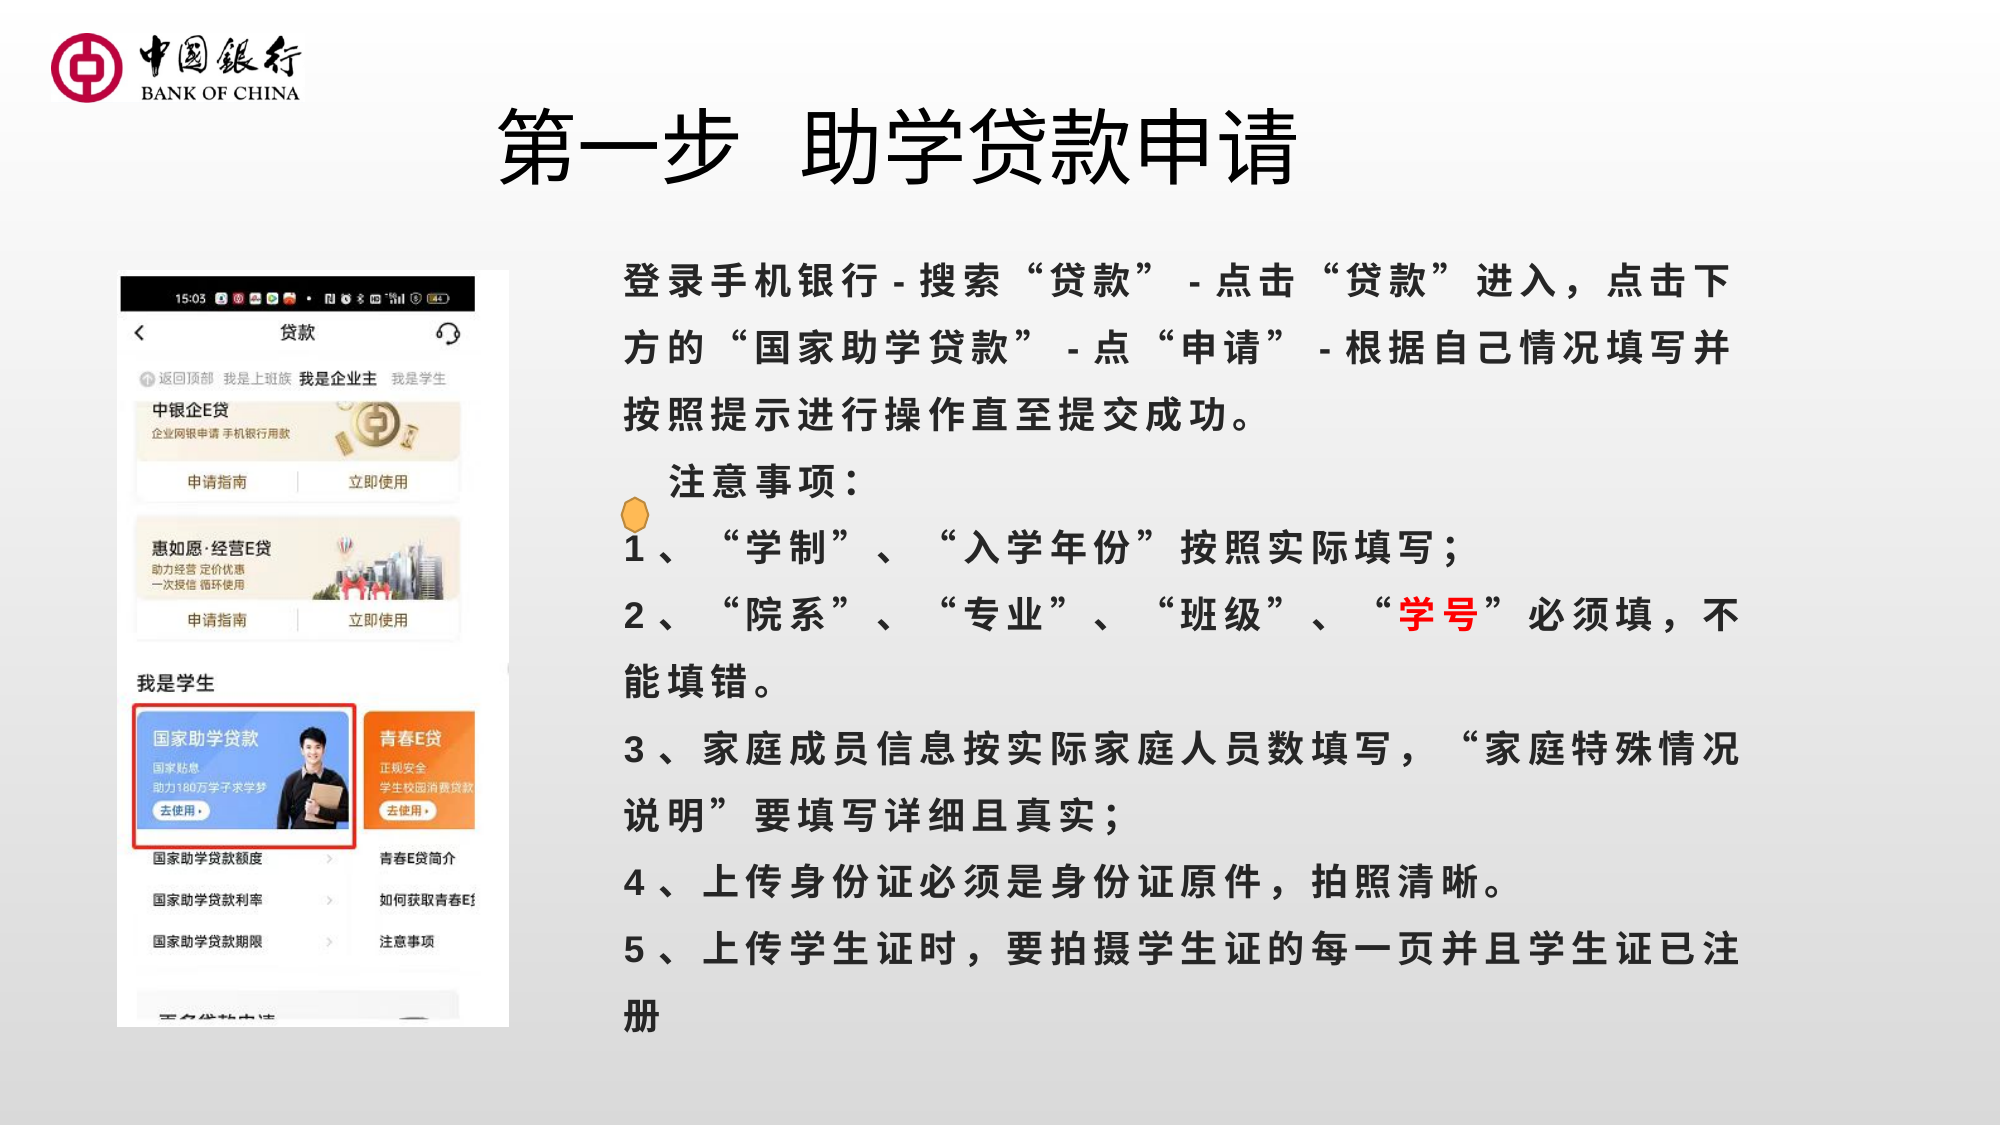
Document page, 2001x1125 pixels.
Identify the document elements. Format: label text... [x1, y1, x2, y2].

picture [117, 270, 509, 1027]
text_box 第一步 助学贷款申请 [479, 87, 1602, 203]
title 登录手机银行-搜索“贷款”-点击“贷款”进入，点击下方的“国家助学贷款”-点“申请”-根据自己情况填写并按照提示进行操作直至提交成功。 注意事项： 1、“学制”、“入学年份”按照实际填写； 2、“院系”、“专业”、“班级”、“学号”必须填，不能填错。 3、家庭成员信息按实际家庭人员数填写，“家庭特殊情况说明”要填写详细且真实； 4、上传身份证必须是身份证原件，拍照清晰。 5、上传学生证时，要拍摄学生证的每一页并且学生证已注册 [609, 225, 1790, 1047]
text_box [620, 496, 650, 534]
picture [50, 33, 305, 103]
